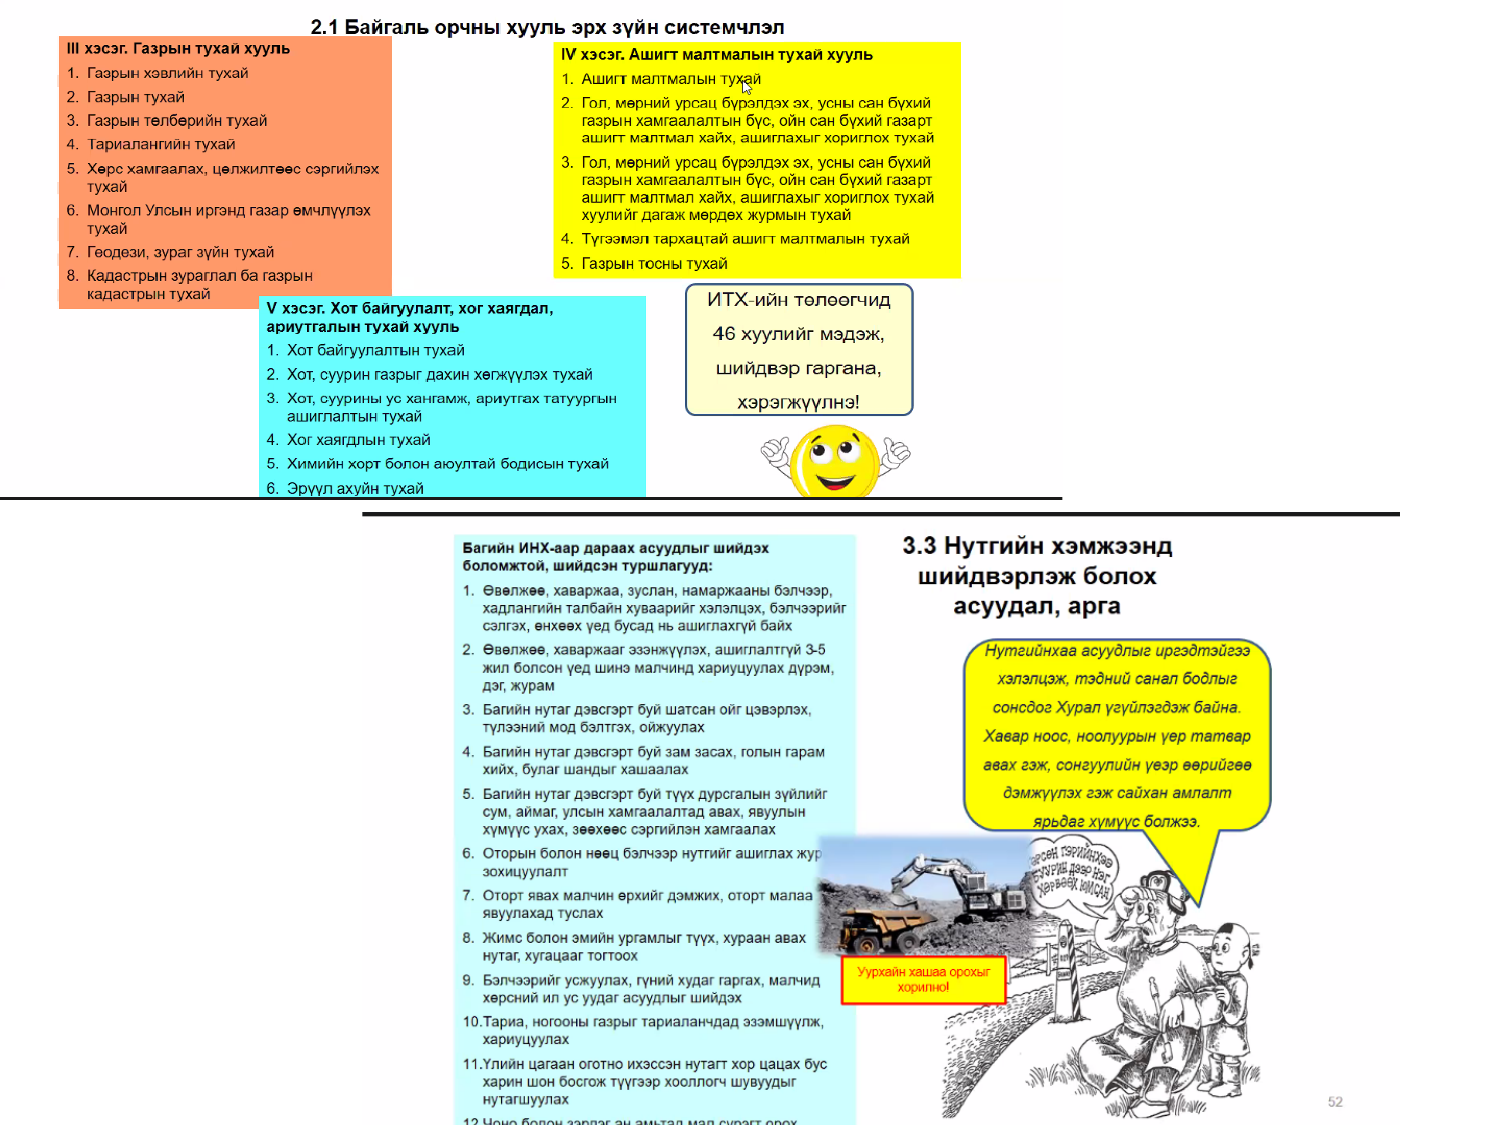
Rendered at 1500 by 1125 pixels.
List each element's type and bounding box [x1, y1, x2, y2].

picture [362, 512, 1401, 1125]
picture [0, 0, 1063, 501]
